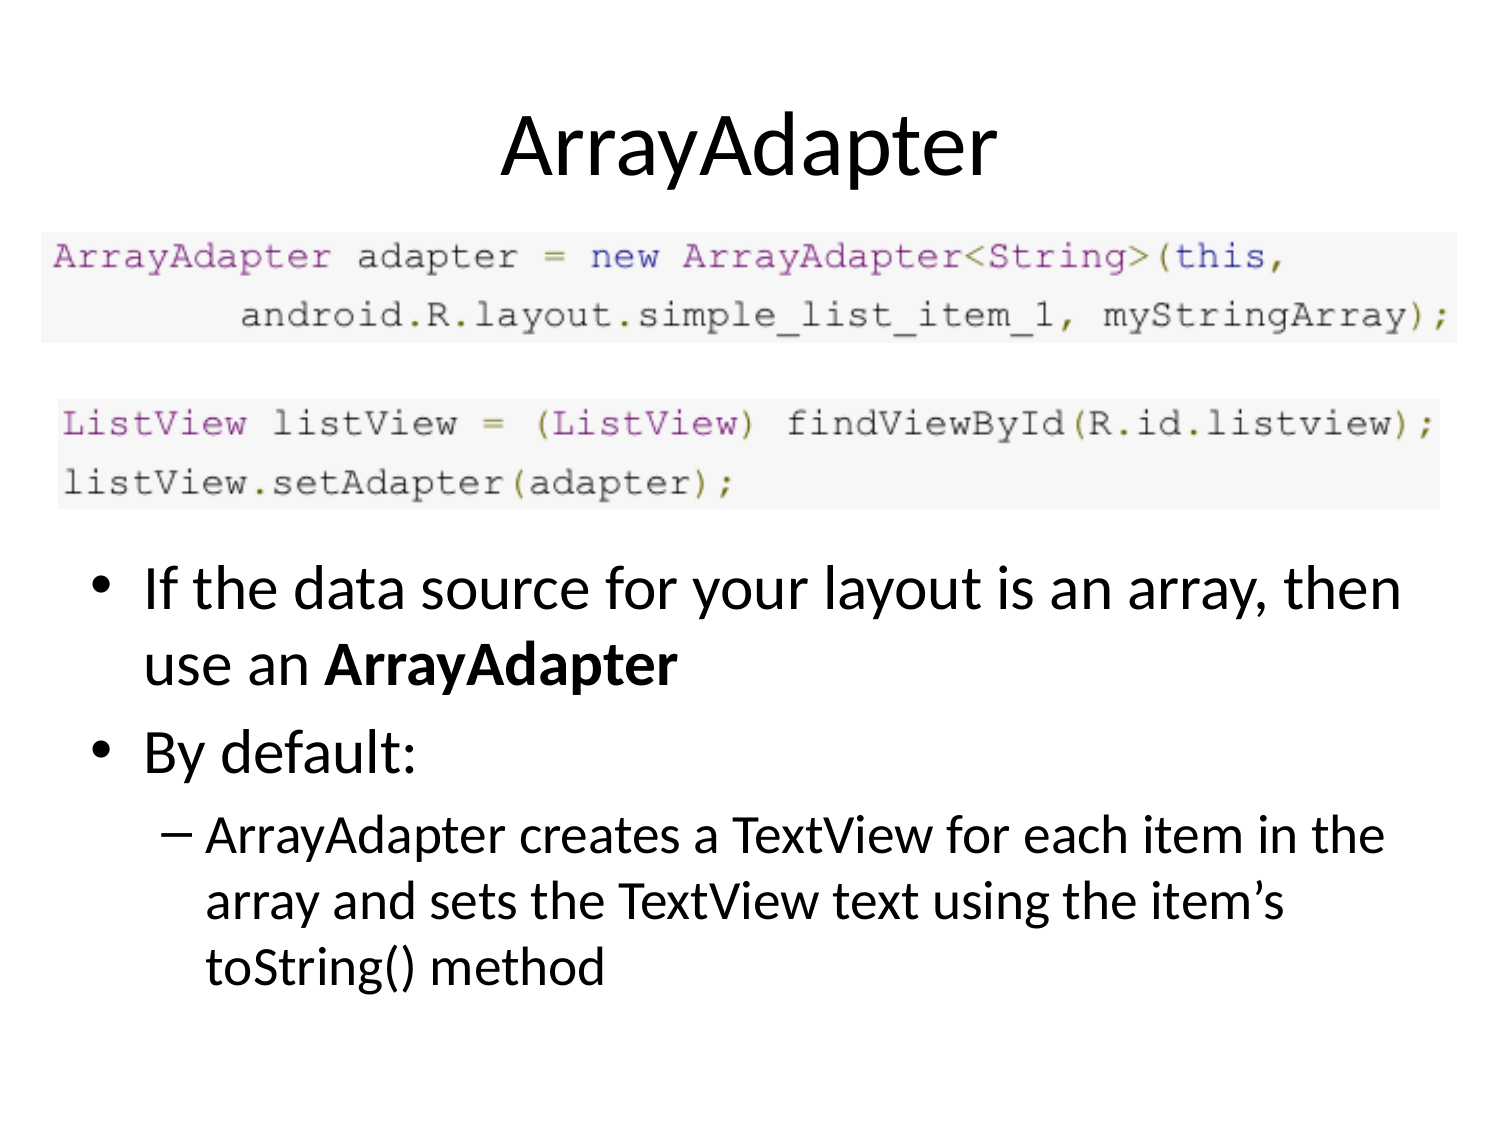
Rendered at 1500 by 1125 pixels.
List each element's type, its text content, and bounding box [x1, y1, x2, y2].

picture [58, 399, 1440, 509]
title ArrayAdapter [75, 45, 1425, 230]
picture [41, 232, 1457, 344]
list If the data source for your layout is an array, then use an ArrayAdapter By default: ArrayAdapter creates a TextView for each item in the array and sets the TextView text using the item’s toString() method [75, 538, 1425, 1005]
